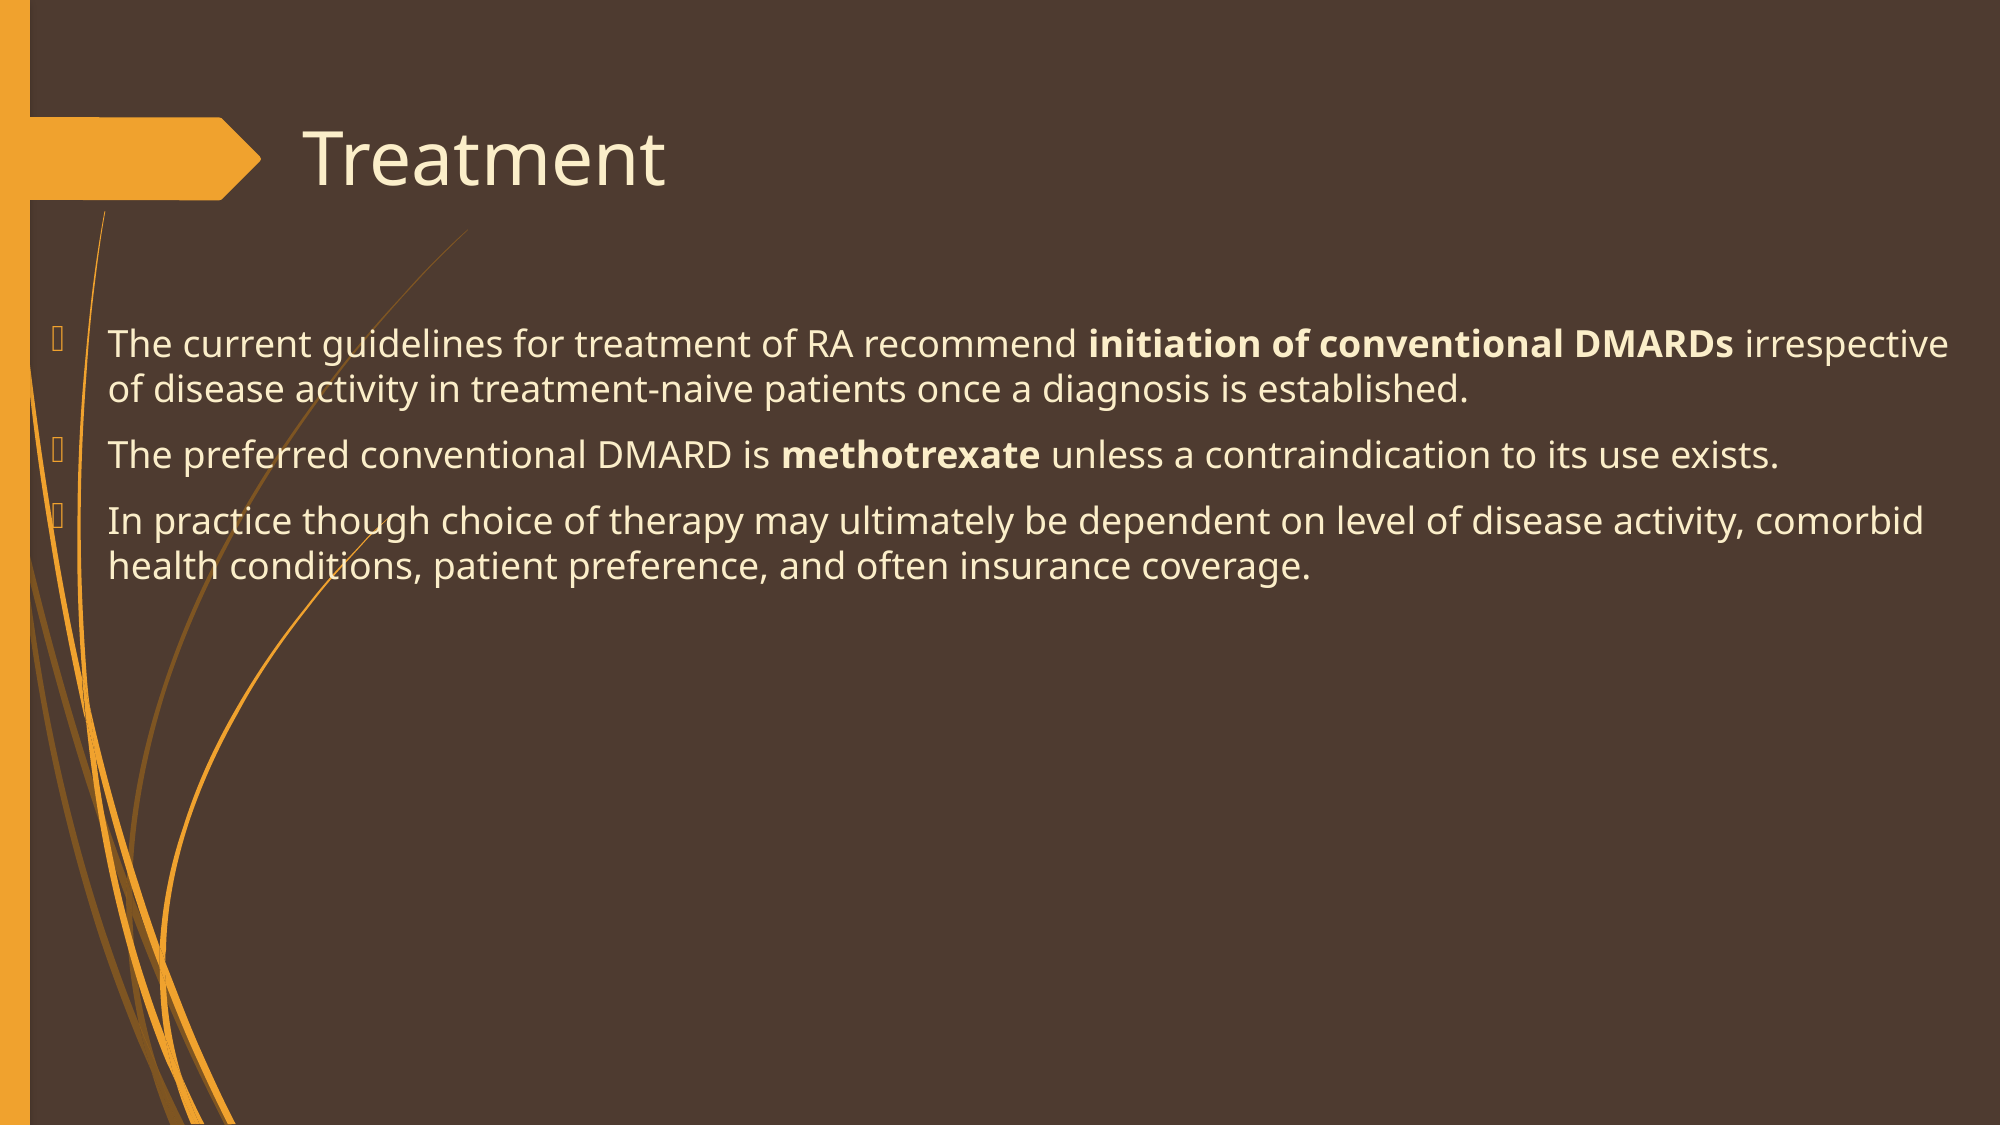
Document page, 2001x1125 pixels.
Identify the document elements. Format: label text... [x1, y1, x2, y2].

title Treatment [287, 102, 1750, 312]
list The current guidelines for treatment of RA recommend initiation of conventional DMARDs irrespective of disease activity in treatment-naive patients once a diagnosis is established. The preferred conventional DMARD is methotrexate unless a contraindication to its use exists. In practice though choice of therapy may ultimately be dependent on level of disease activity, comorbid health conditions, patient preference, and often insurance coverage. [36, 312, 2000, 970]
